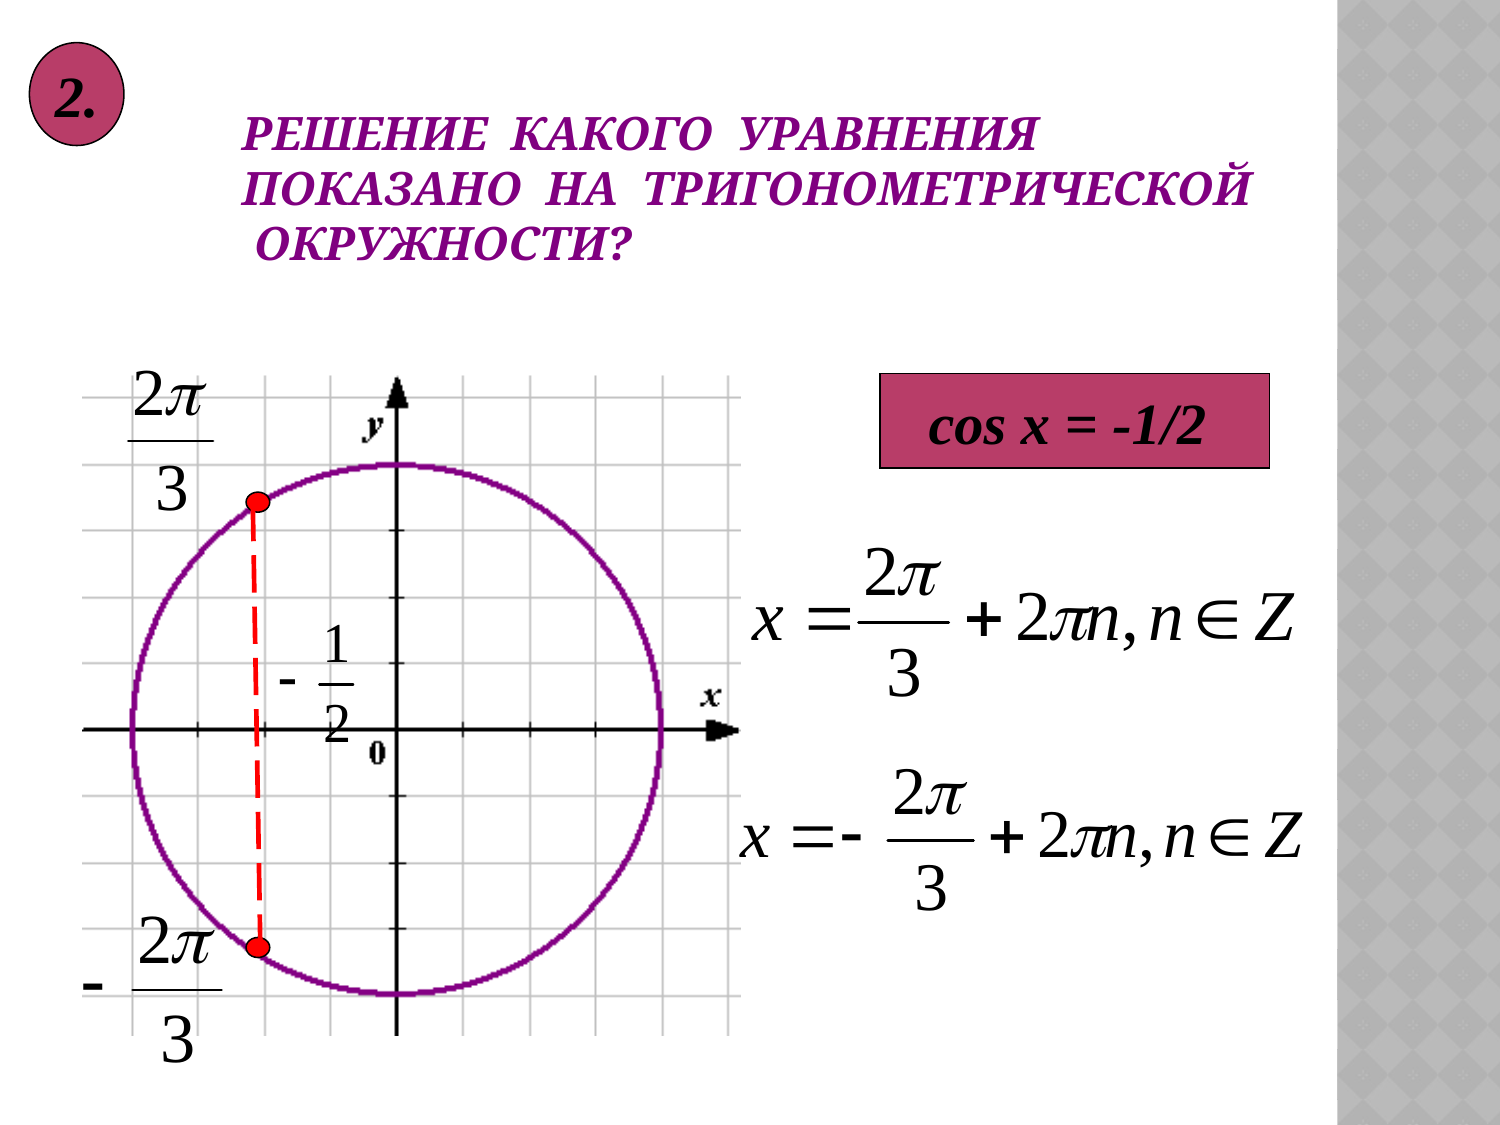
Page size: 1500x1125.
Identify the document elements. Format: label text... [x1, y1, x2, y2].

text_box 2. [29, 42, 124, 146]
text_box cos x = -1/2 [879, 373, 1270, 468]
title Решение какого уравнения показано на тригонометрической окружности? [234, 52, 1263, 270]
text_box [726, 749, 1323, 927]
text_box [737, 526, 1317, 713]
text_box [269, 608, 364, 756]
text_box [116, 351, 230, 526]
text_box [69, 895, 236, 1079]
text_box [81, 374, 743, 1038]
